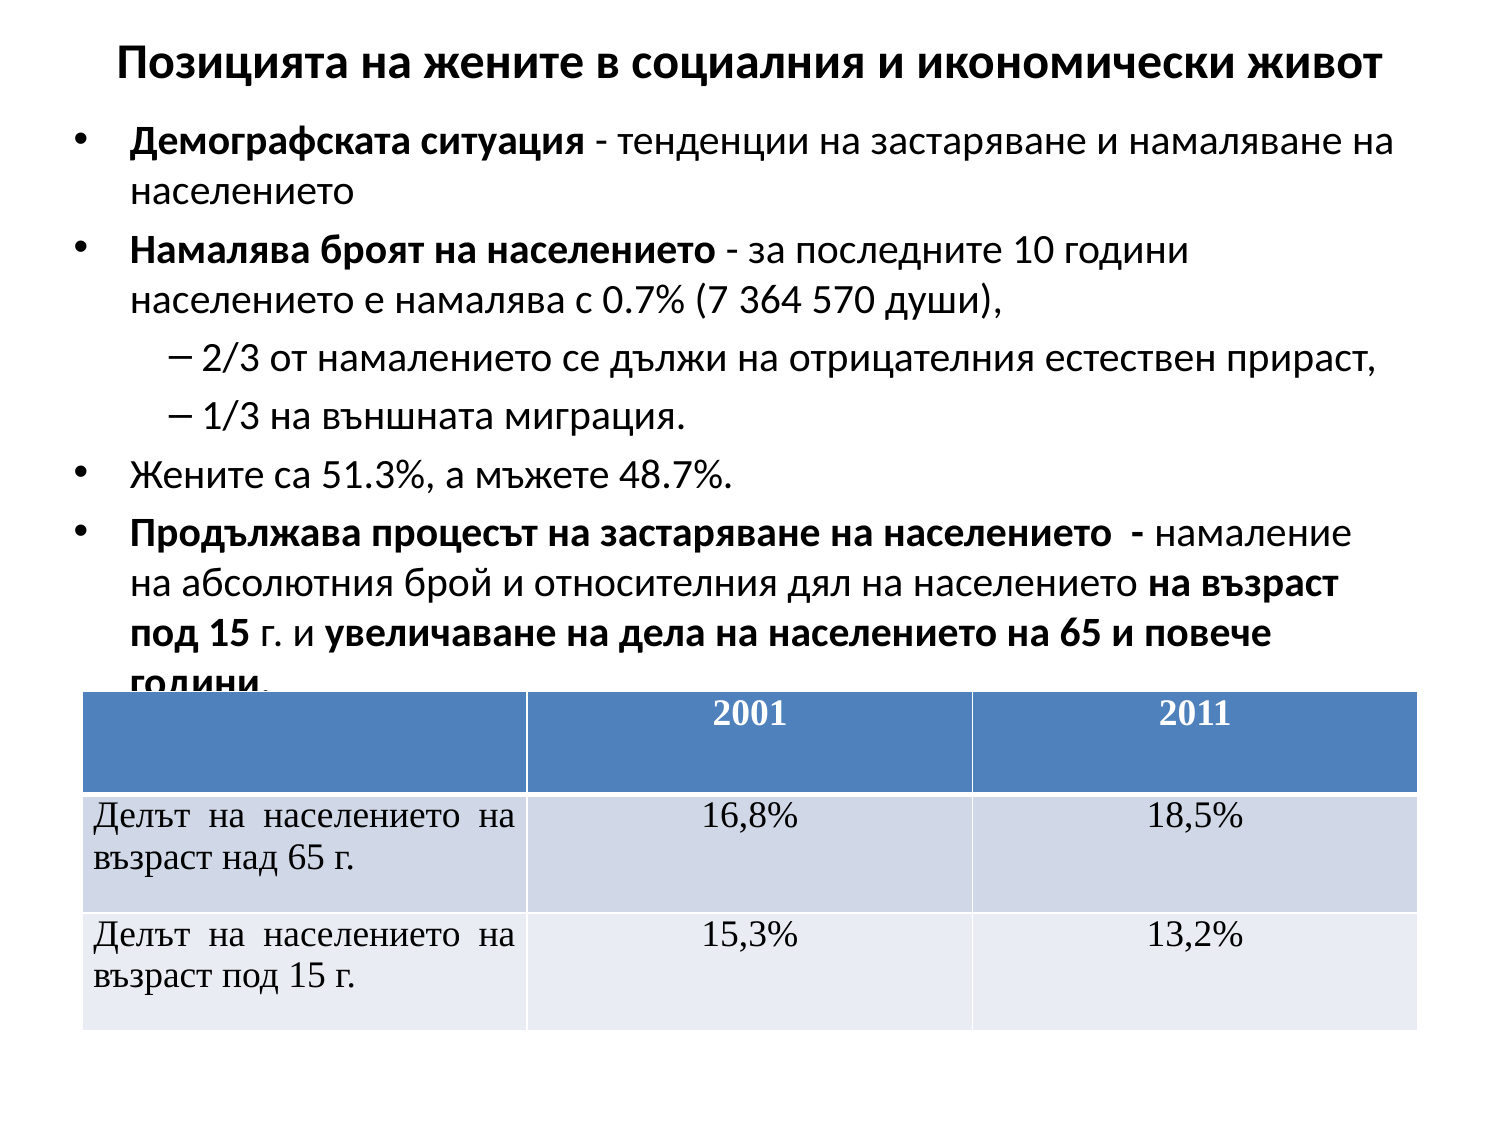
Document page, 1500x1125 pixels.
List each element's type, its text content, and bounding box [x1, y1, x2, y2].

table_cell 16,8% [528, 797, 972, 912]
table_cell 18,5% [973, 797, 1417, 912]
table_cell Делът на населението на възраст под 15 г. [83, 914, 526, 1030]
table_cell 13,2% [973, 914, 1417, 1030]
list Демографската ситуация - тенденции на застаряване и намаляване на населението Намалява броят на населението - за последните 10 години населението е намалява с 0.7% (7 364 570 души), 2/3 от намалението се дължи на отрицателния естествен прираст, 1/3 на външната миграция. Жените са 51.3%, а мъжете 48.7%. Продължава процесът на застаряване на населението - намаление на абсолютния брой и относителния дял на населението на възраст под 15 г. и увеличаване на дела на населението на 65 и повече години. [58, 105, 1418, 692]
title Позицията на жените в социалния и икономически живот [75, 0, 1425, 118]
table_cell Делът на населението на възраст над 65 г. [83, 797, 526, 912]
table_cell 15,3% [528, 914, 972, 1030]
table_header [83, 692, 526, 792]
table_header 2011 [973, 692, 1417, 792]
table_header 2001 [528, 692, 972, 792]
